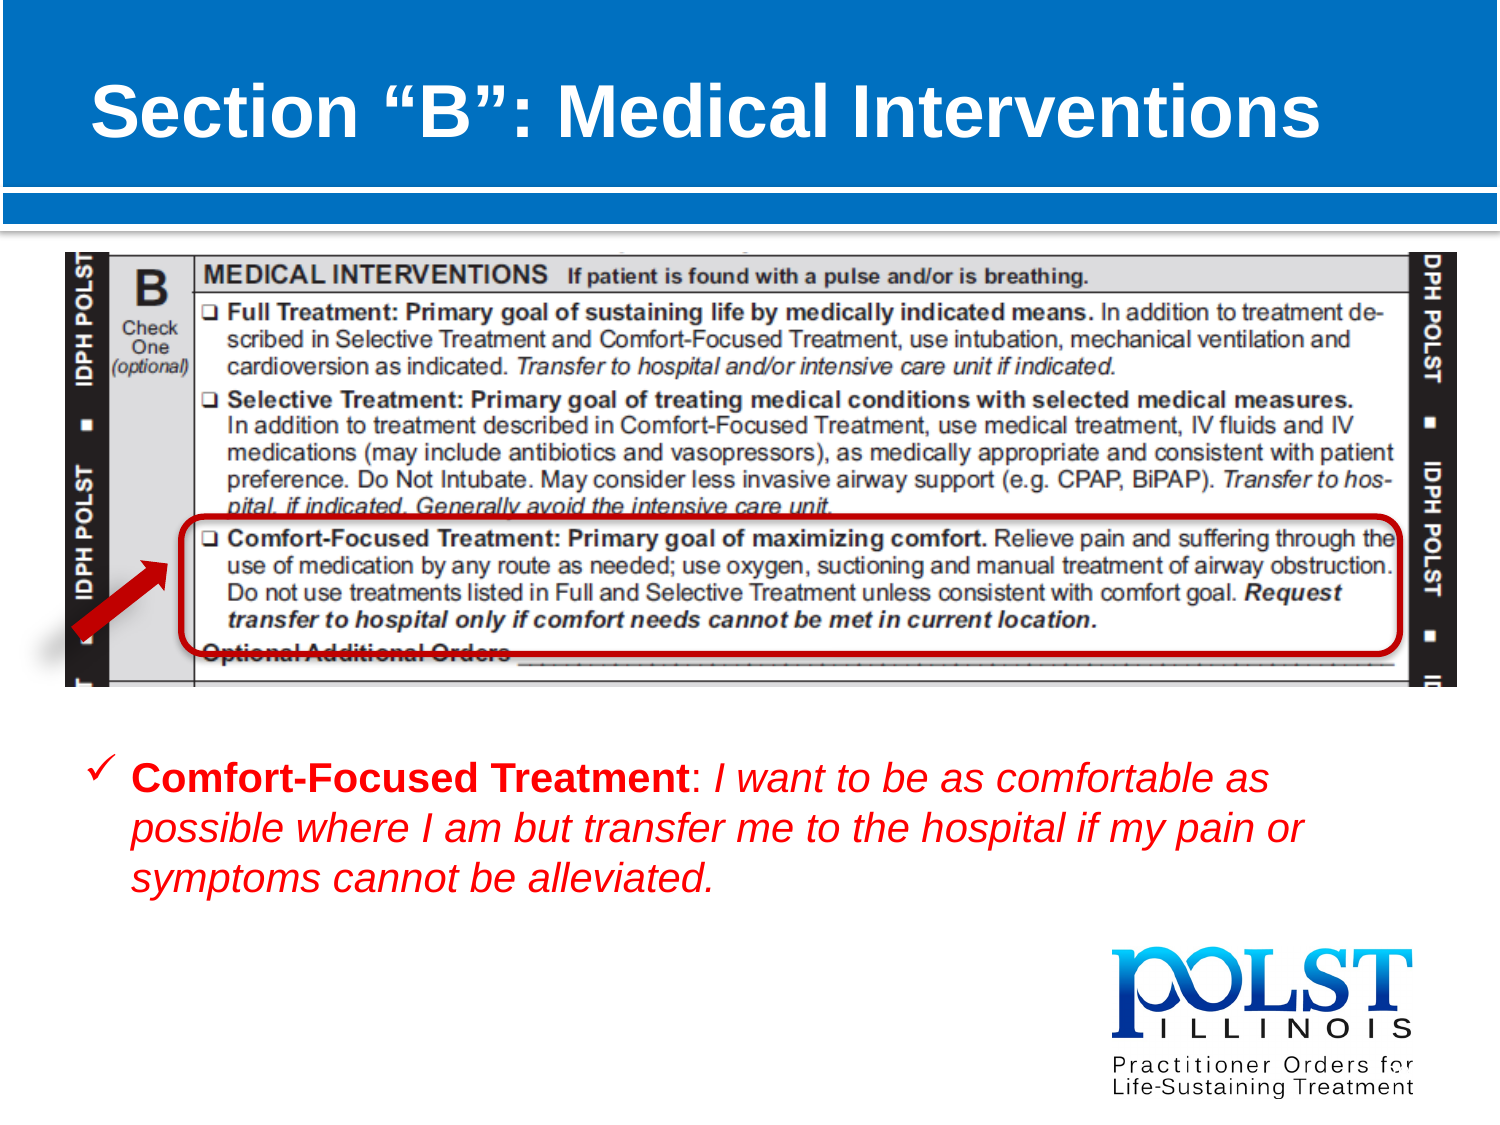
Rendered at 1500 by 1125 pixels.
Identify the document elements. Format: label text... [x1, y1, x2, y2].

text_box Comfort-Focused Treatment: I want to be as comfortable as possible where I am but transfer me to the hospital if my pain or symptoms cannot be alleviated. [69, 743, 1400, 949]
picture [64, 251, 1457, 687]
slide_number 29 [1074, 1042, 1425, 1103]
picture [1384, 955, 1413, 1042]
text_box [63, 737, 1384, 1085]
title Section “B”: Medical Interventions [75, 13, 1425, 202]
picture [1400, 946, 1413, 954]
